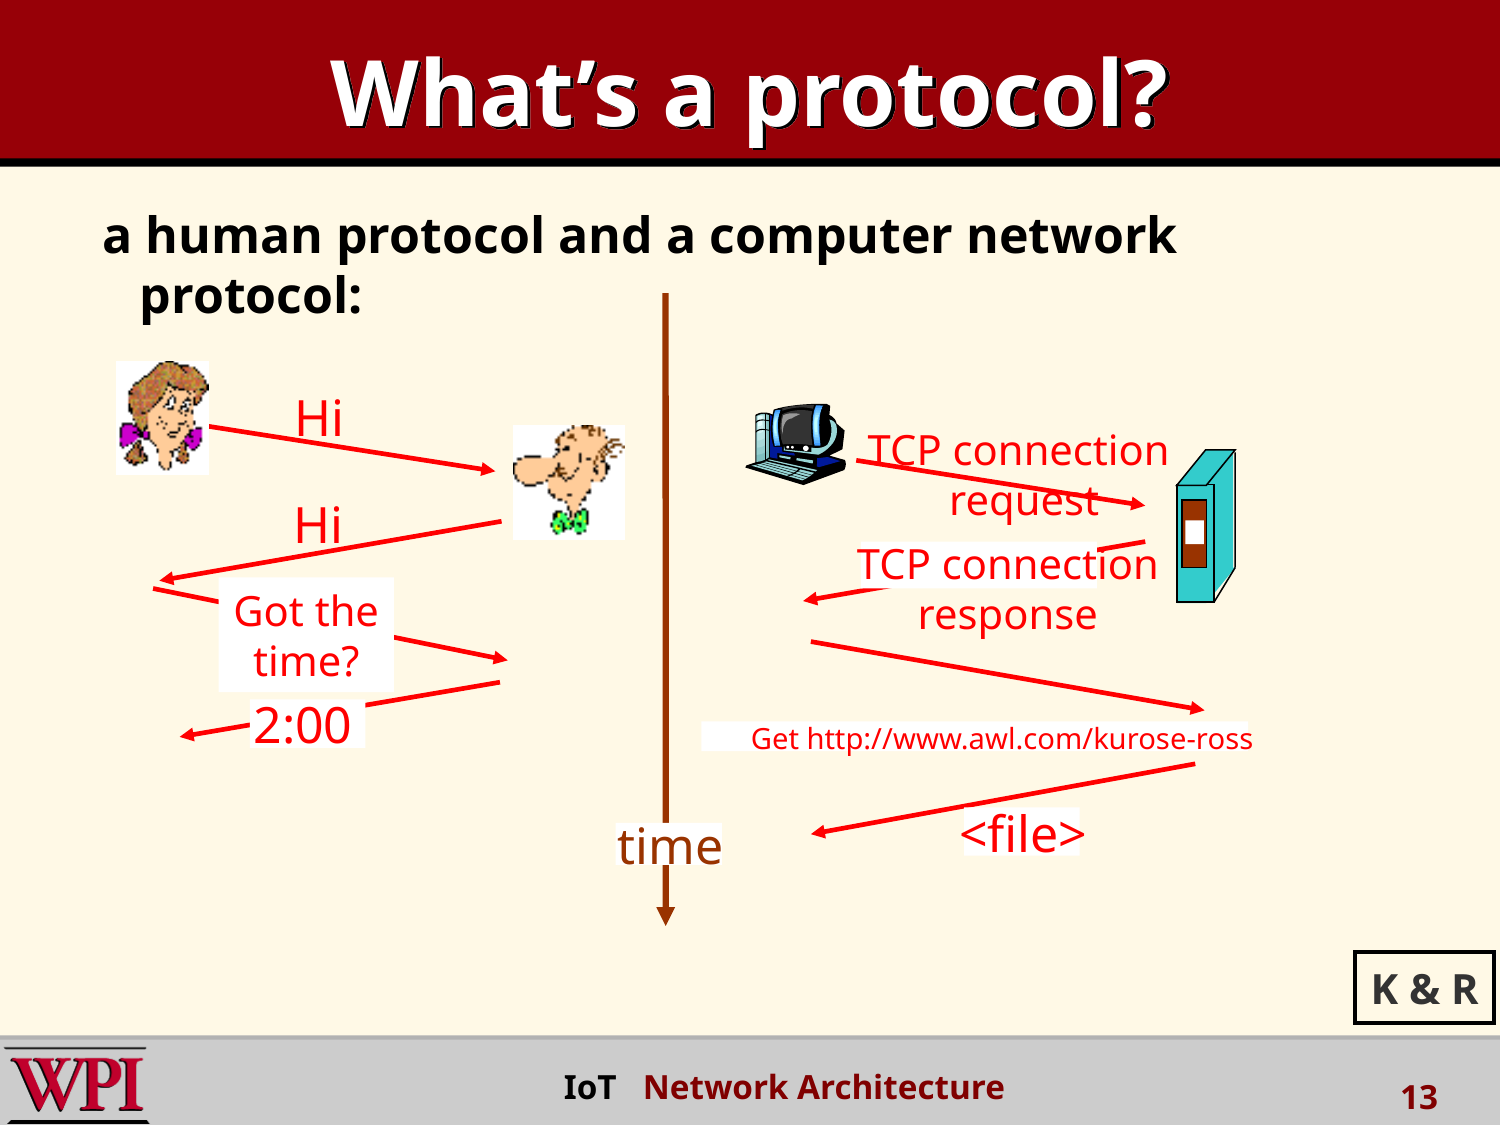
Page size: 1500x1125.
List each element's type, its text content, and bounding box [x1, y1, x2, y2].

text_box [659, 889, 672, 926]
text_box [603, 806, 738, 883]
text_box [1176, 449, 1236, 604]
picture [0, 0, 1500, 158]
text_box [360, 449, 496, 476]
text_box Hi [279, 378, 360, 454]
slide_number 13 [1344, 1068, 1495, 1107]
picture [0, 167, 1500, 1035]
text_box K & R [1355, 952, 1495, 1023]
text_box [845, 530, 1170, 646]
text_box [159, 559, 278, 585]
text_box [881, 654, 1205, 711]
text_box [803, 592, 840, 606]
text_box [234, 686, 372, 762]
list a human protocol and a computer network protocol: [87, 196, 1426, 310]
text_box [856, 460, 1146, 510]
text_box [401, 638, 508, 664]
text_box [810, 809, 943, 838]
footer IoT Network Architecture [229, 1058, 1323, 1107]
picture [0, 1040, 1500, 1125]
text_box Hi [278, 486, 359, 562]
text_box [216, 577, 396, 693]
text_box [179, 728, 229, 741]
text_box TCP connection request [852, 416, 1185, 528]
title What’s a protocol? [29, 18, 1471, 150]
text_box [690, 713, 1314, 764]
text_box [745, 402, 848, 486]
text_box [948, 794, 1099, 870]
